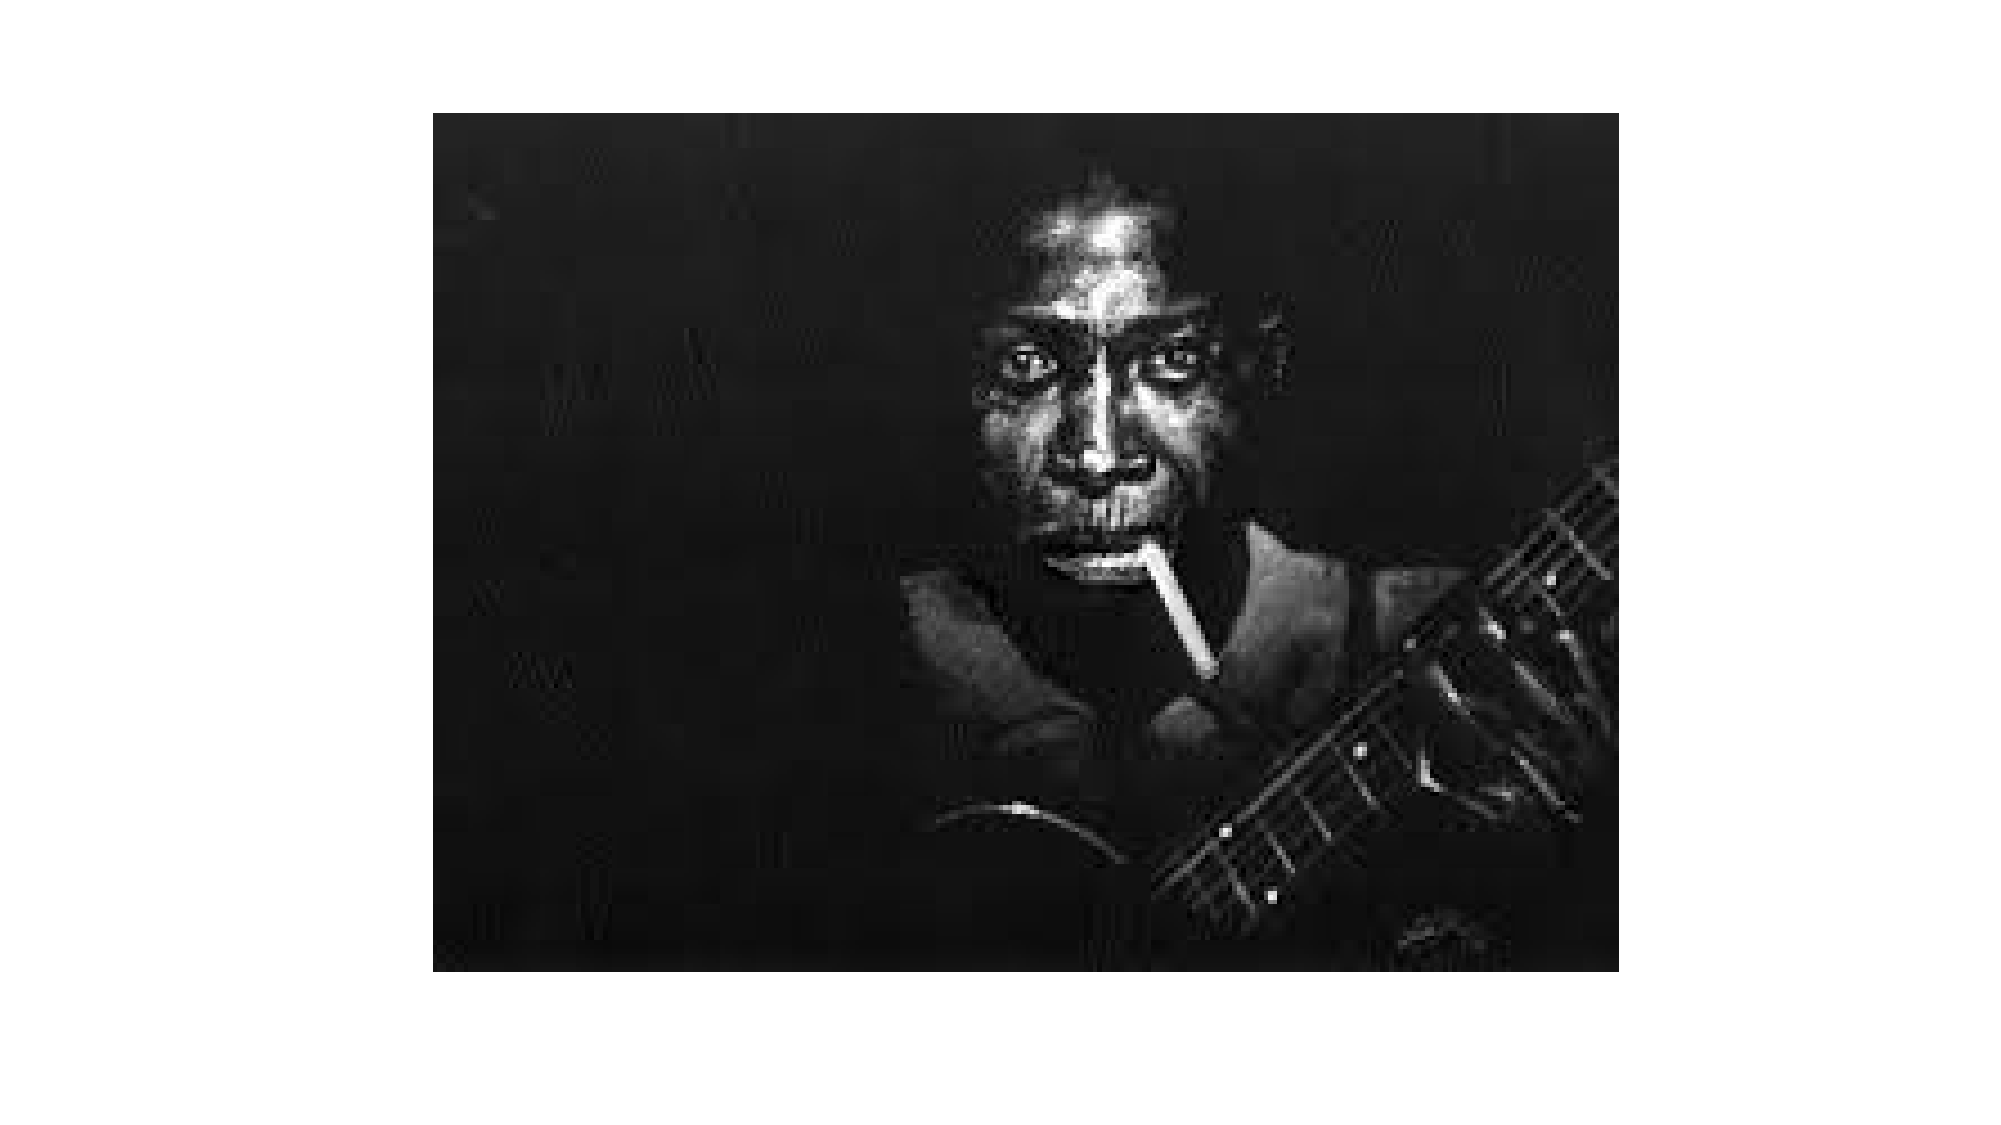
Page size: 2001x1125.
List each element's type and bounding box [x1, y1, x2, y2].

picture [433, 113, 1619, 972]
